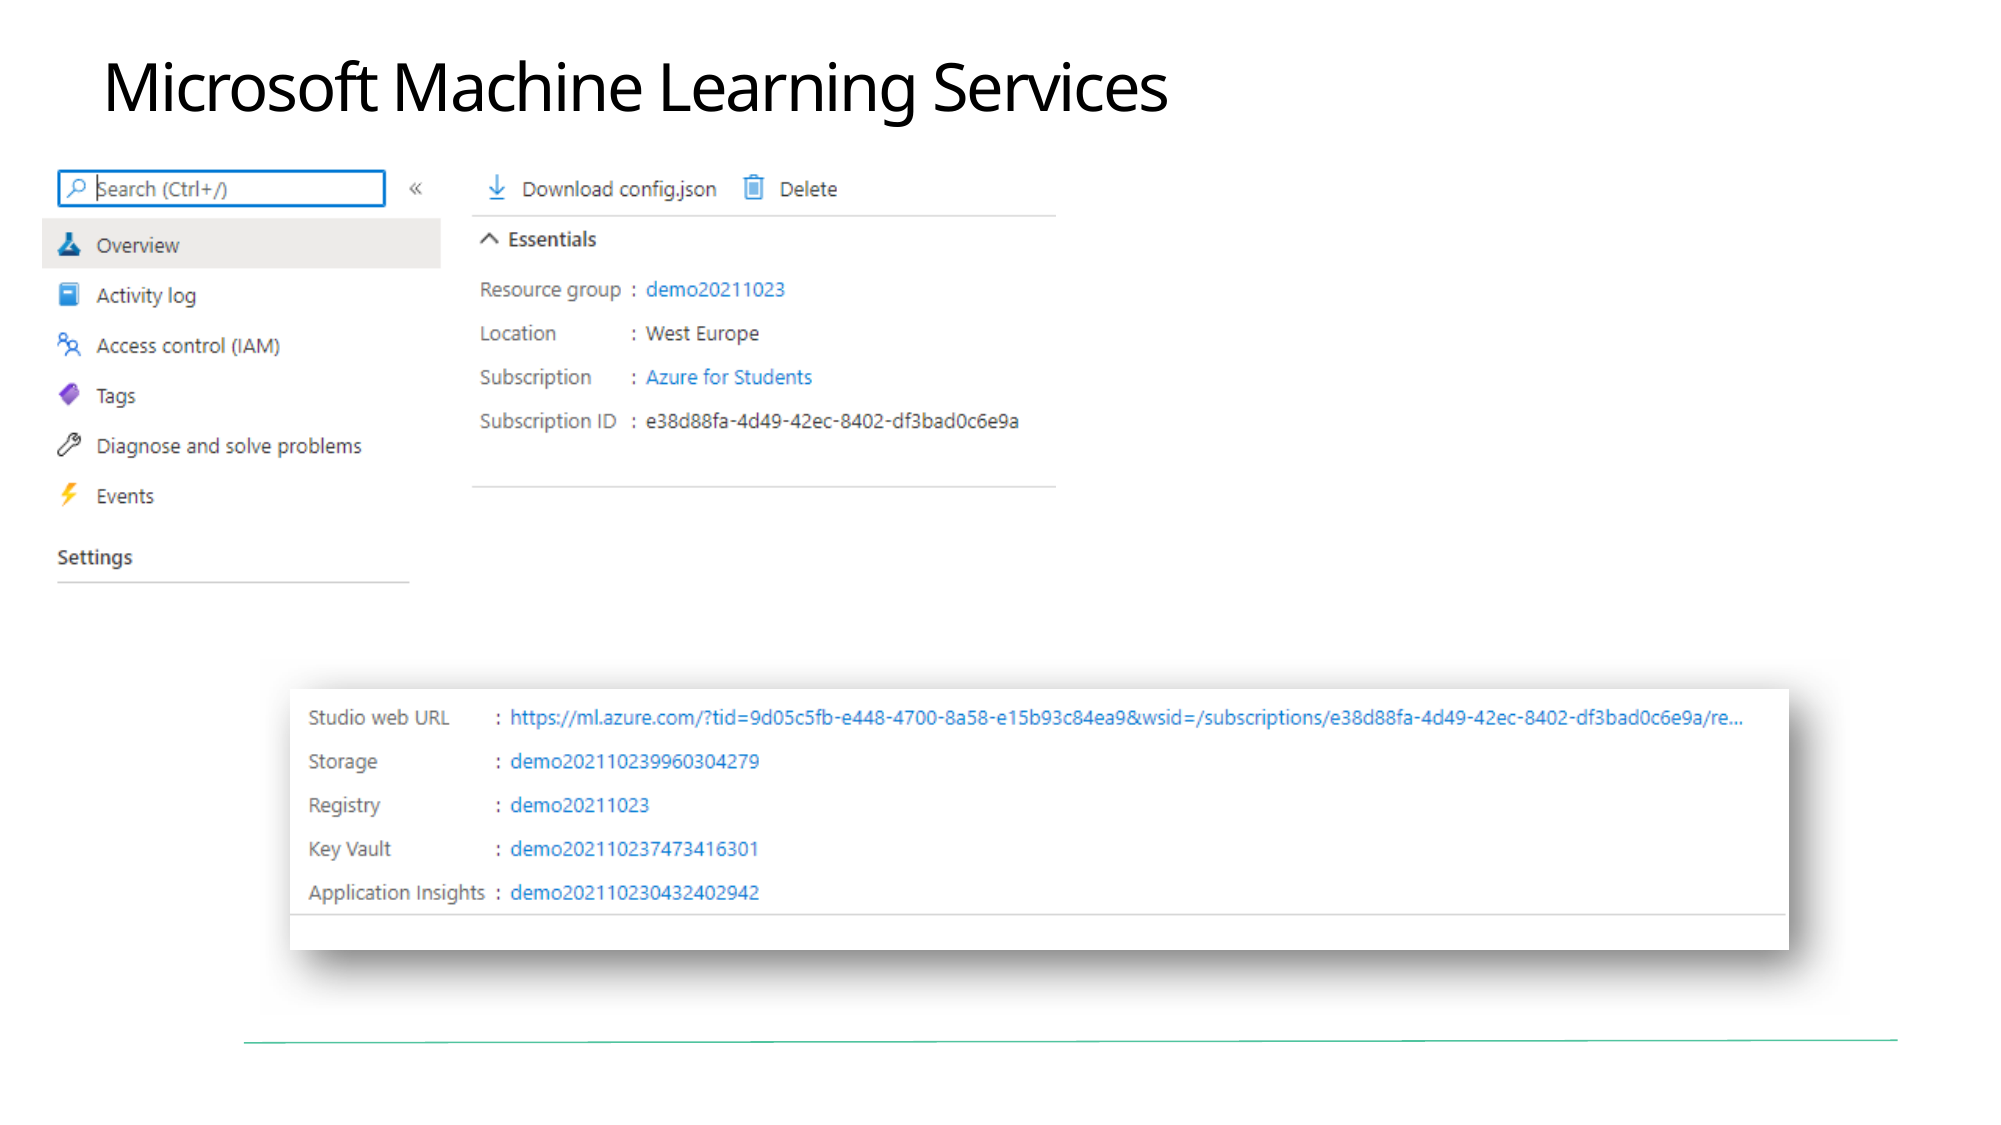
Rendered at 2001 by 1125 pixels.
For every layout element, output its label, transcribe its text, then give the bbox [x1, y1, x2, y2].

picture [289, 688, 1789, 951]
picture [42, 148, 1056, 586]
title Microsoft Machine Learning Services [102, 45, 1898, 149]
